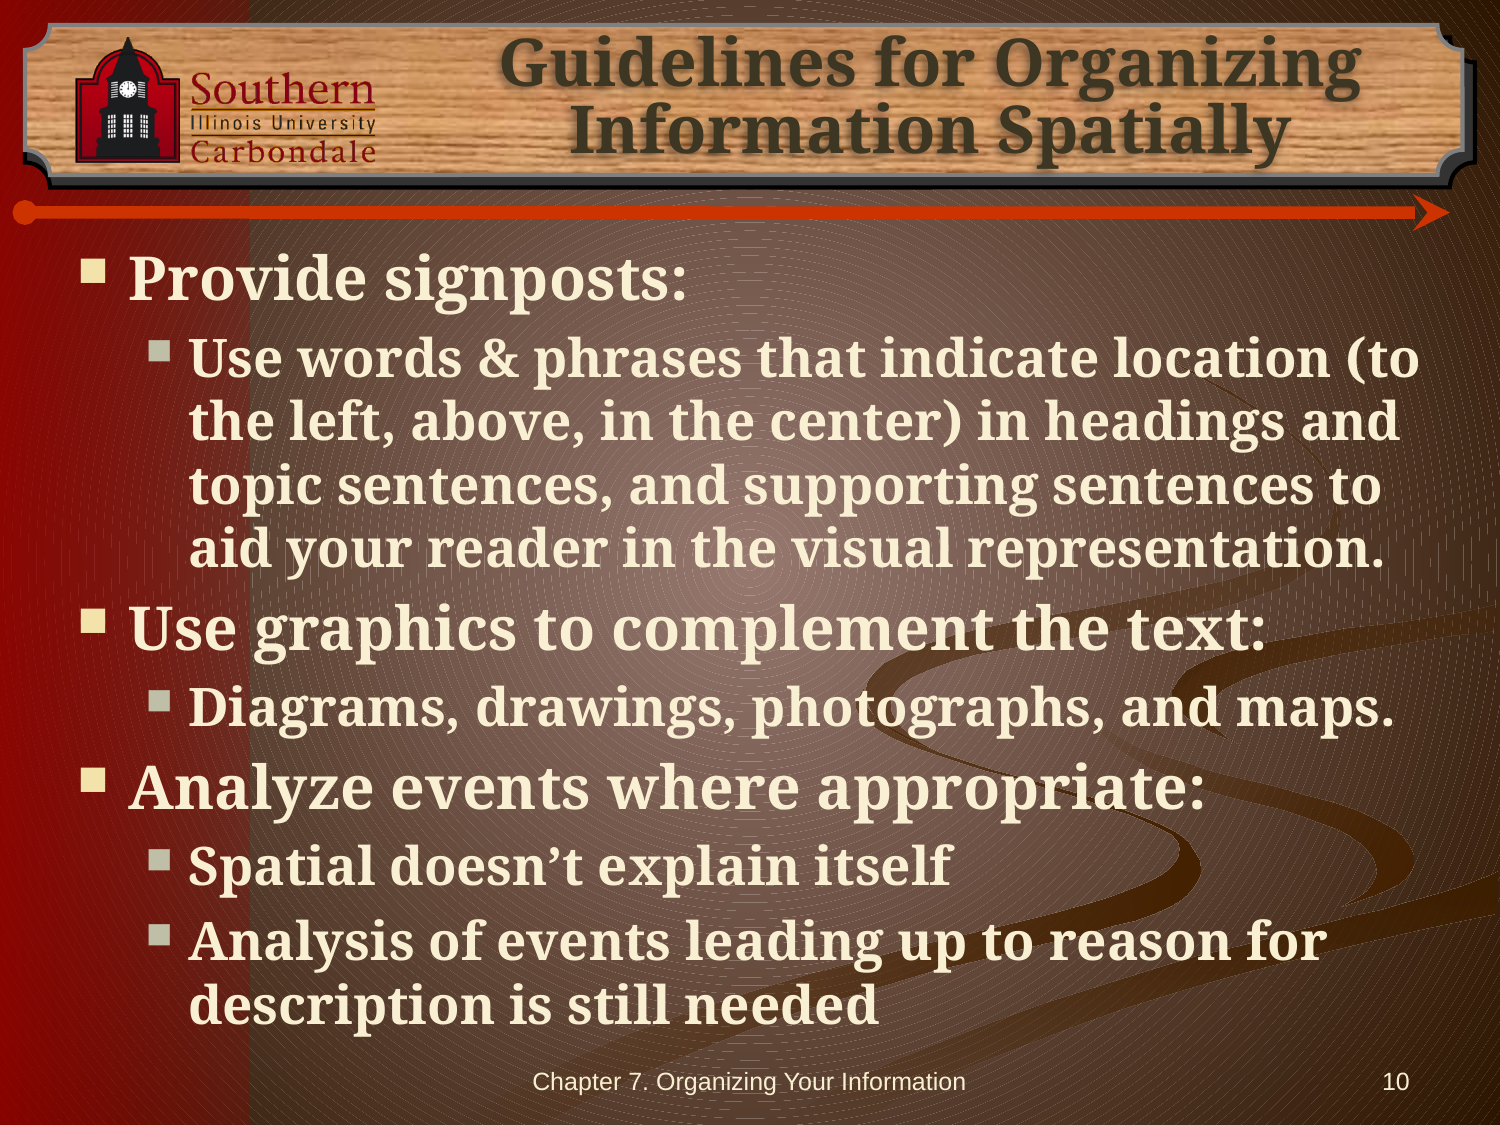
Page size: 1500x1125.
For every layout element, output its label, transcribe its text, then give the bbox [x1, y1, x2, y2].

title Guidelines for Organizing Information Spatially [399, 24, 1463, 176]
footer Chapter 7. Organizing Your Information [462, 1049, 1038, 1104]
slide_number 10 [1074, 1049, 1426, 1104]
picture [28, 28, 399, 172]
list Provide signposts: Use words & phrases that indicate location (to the left, above, in the center) in headings and topic sentences, and supporting sentences to aid your reader in the visual representation. Use graphics to complement the text: Diagrams, drawings, photographs, and maps. Analyze events where appropriate: Spatial doesn’t explain itself Analysis of events leading up to reason for description is still needed [62, 224, 1438, 1051]
